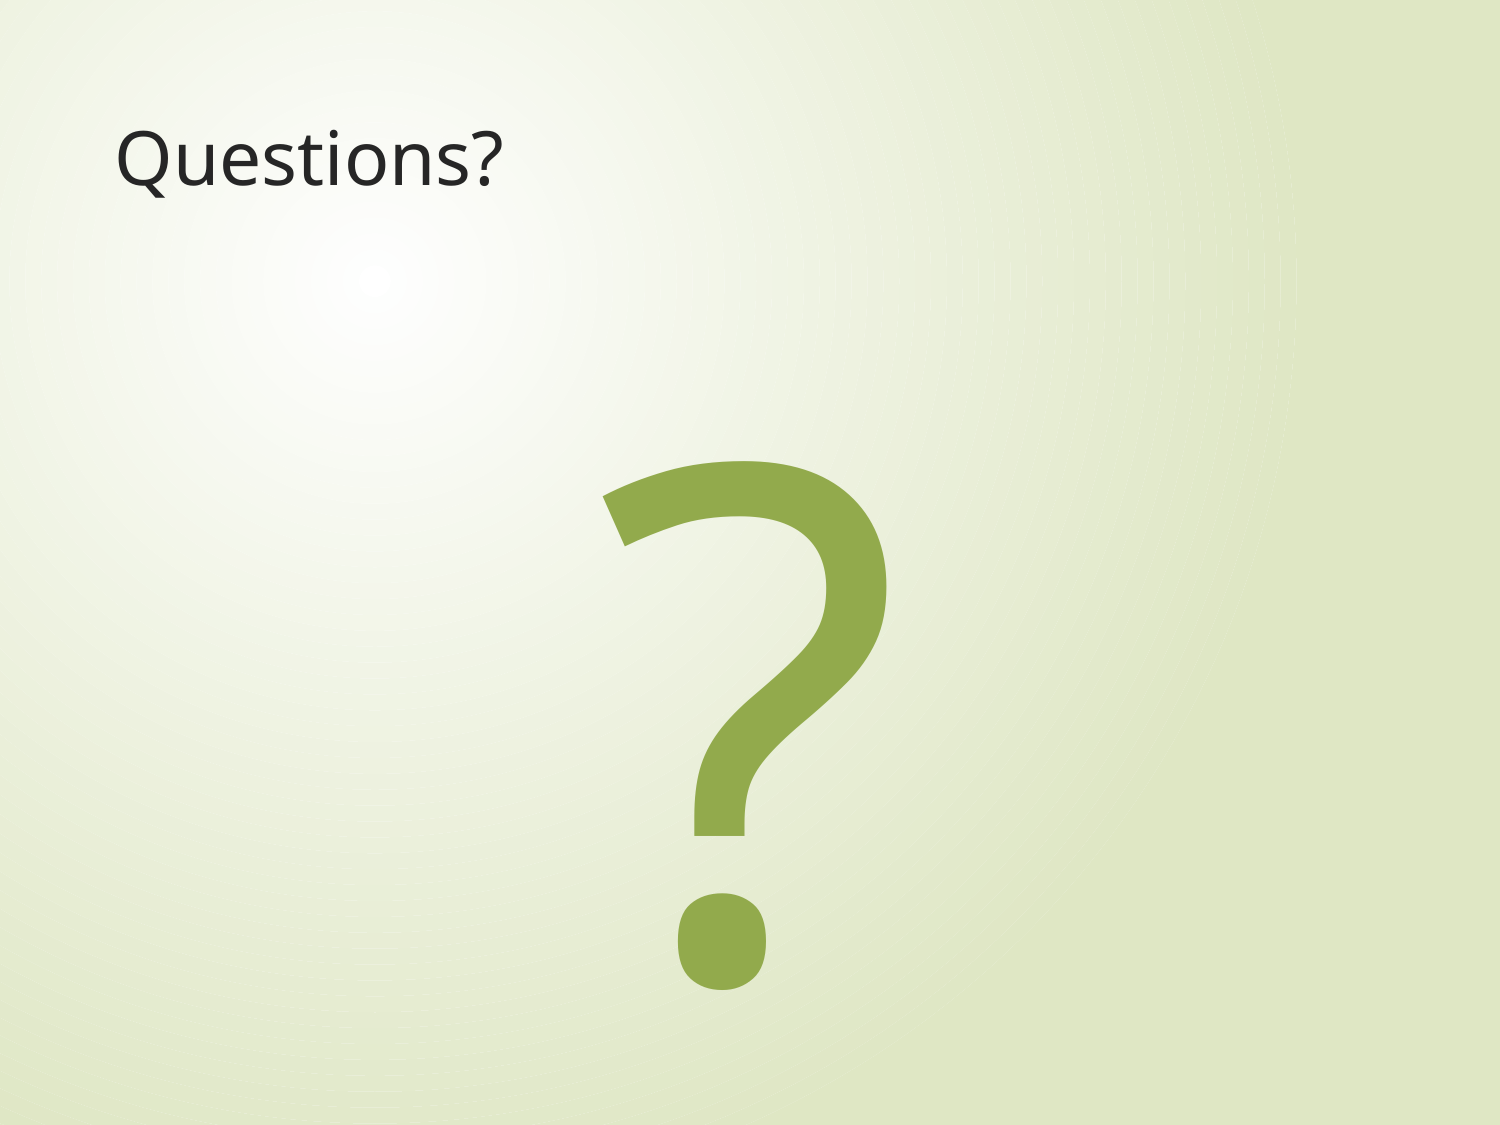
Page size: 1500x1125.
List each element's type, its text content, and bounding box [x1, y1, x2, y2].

title Questions? [99, 102, 1400, 256]
list ? [99, 256, 1400, 1045]
